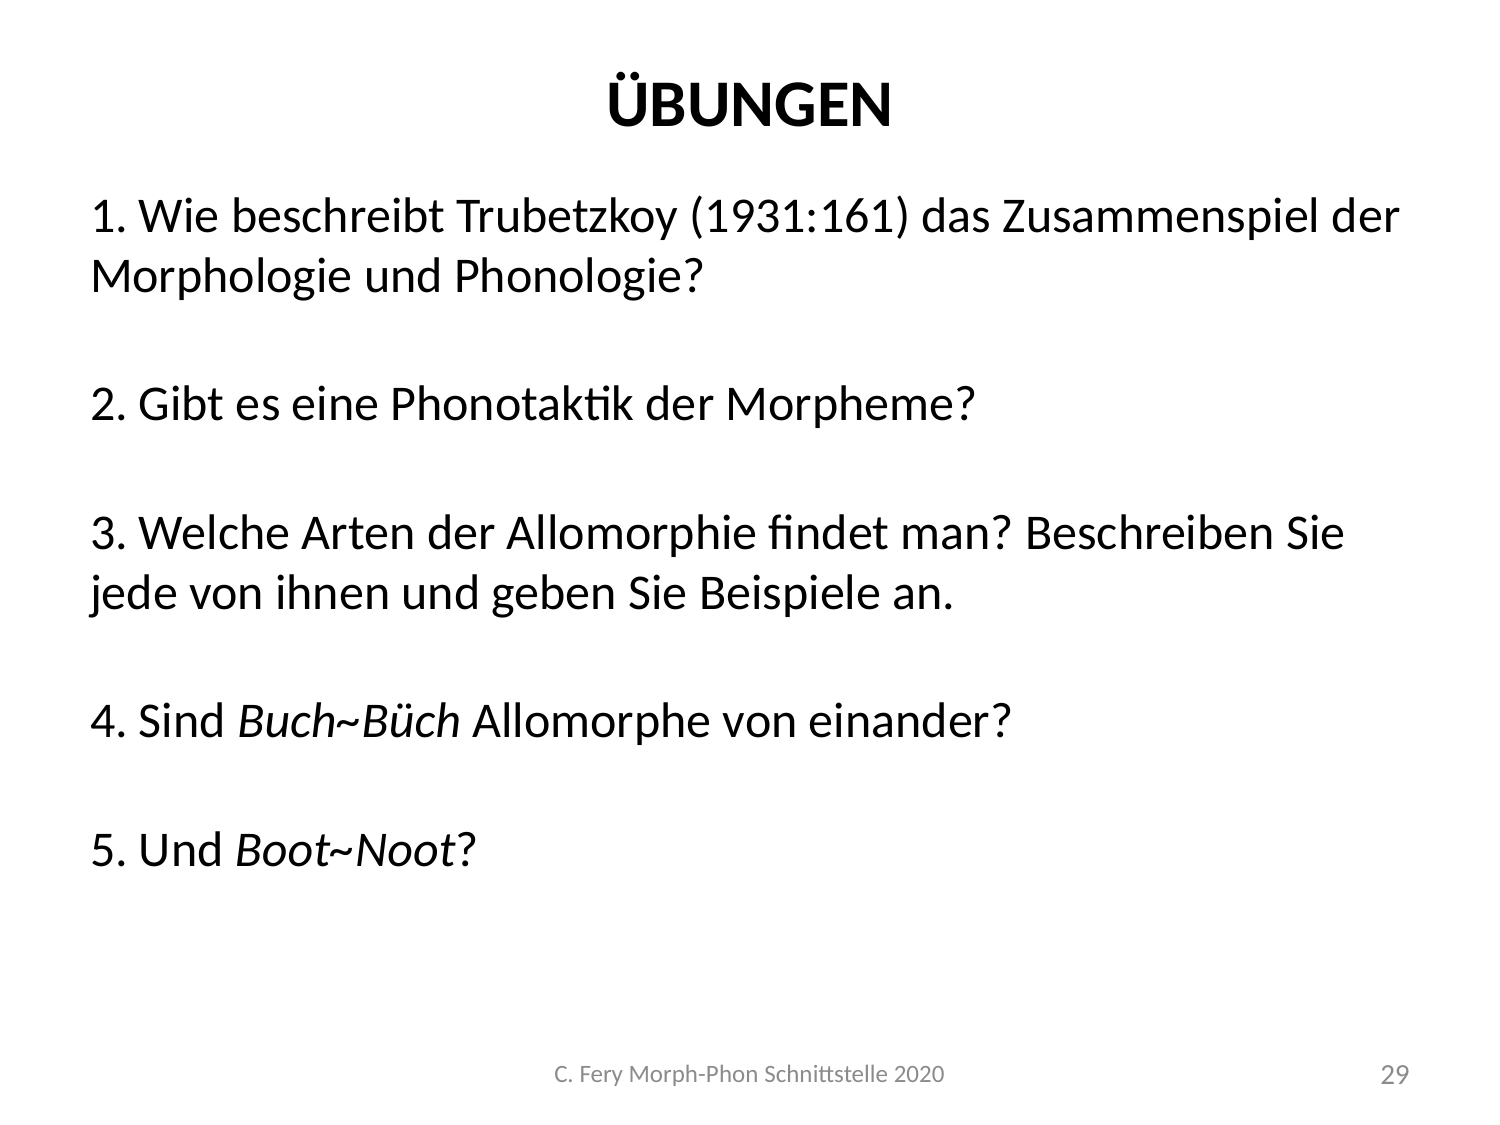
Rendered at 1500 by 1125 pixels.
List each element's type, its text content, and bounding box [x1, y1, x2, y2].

slide_number 29 [1074, 1042, 1425, 1103]
footer C. Fery Morph-Phon Schnittstelle 2020 [512, 1042, 988, 1103]
list 1. Wie beschreibt Trubetzkoy (1931:161) das Zusammenspiel der Morphologie und Phonologie? 2. Gibt es eine Phonotaktik der Morpheme? 3. Welche Arten der Allomorphie findet man? Beschreiben Sie jede von ihnen und geben Sie Beispiele an. 4. Sind Buch~Büch Allomorphe von einander? 5. Und Boot~Noot? [75, 174, 1425, 1025]
title Übungen [75, 37, 1425, 163]
